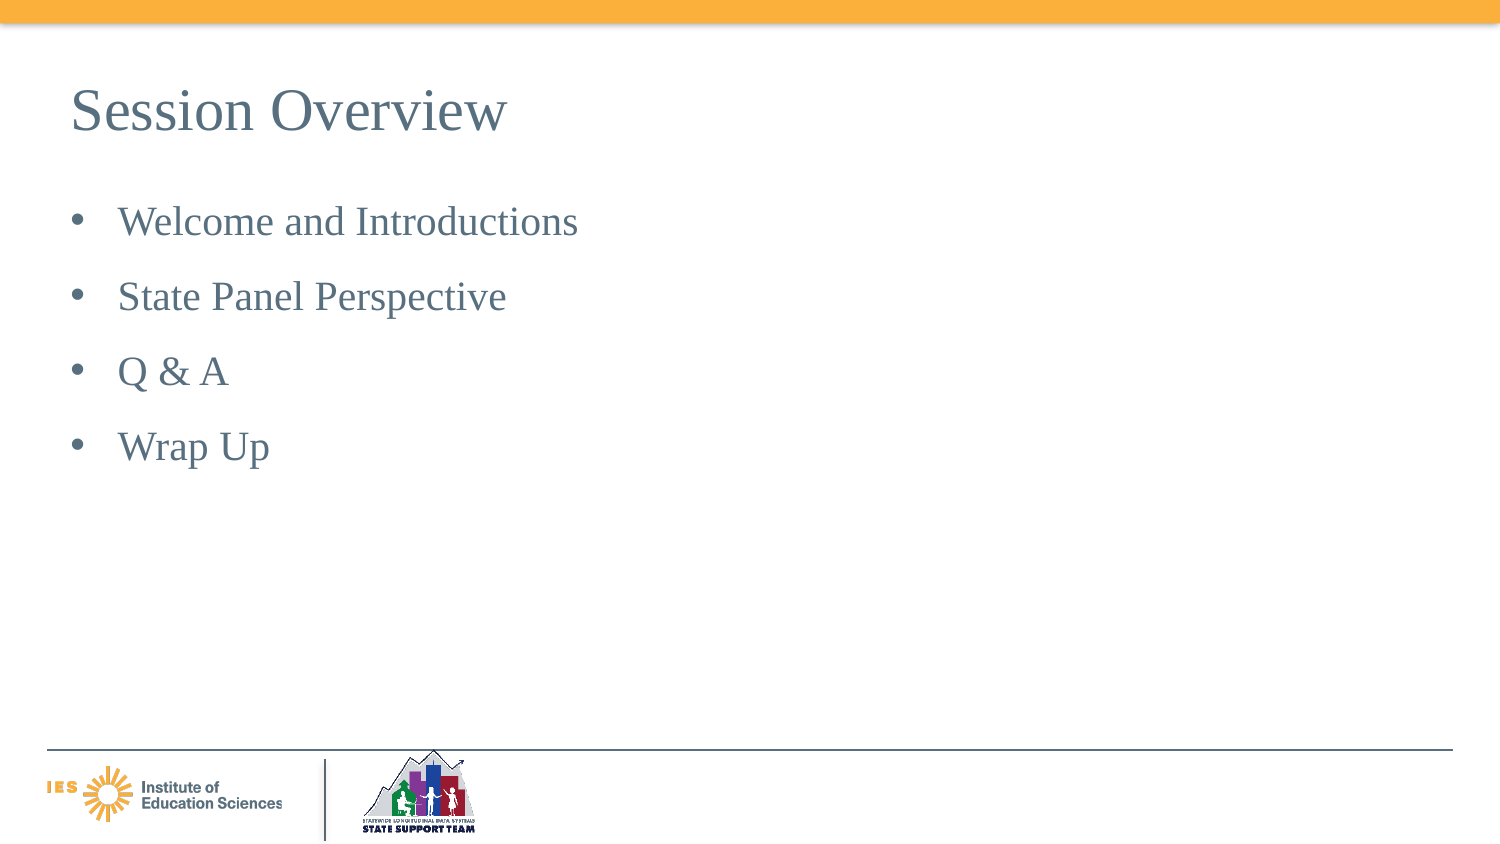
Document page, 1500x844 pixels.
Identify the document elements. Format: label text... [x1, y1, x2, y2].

title Session Overview [70, 70, 1430, 146]
list Welcome and Introductions State Panel Perspective Q & A Wrap Up [70, 193, 1430, 662]
picture [362, 749, 475, 835]
